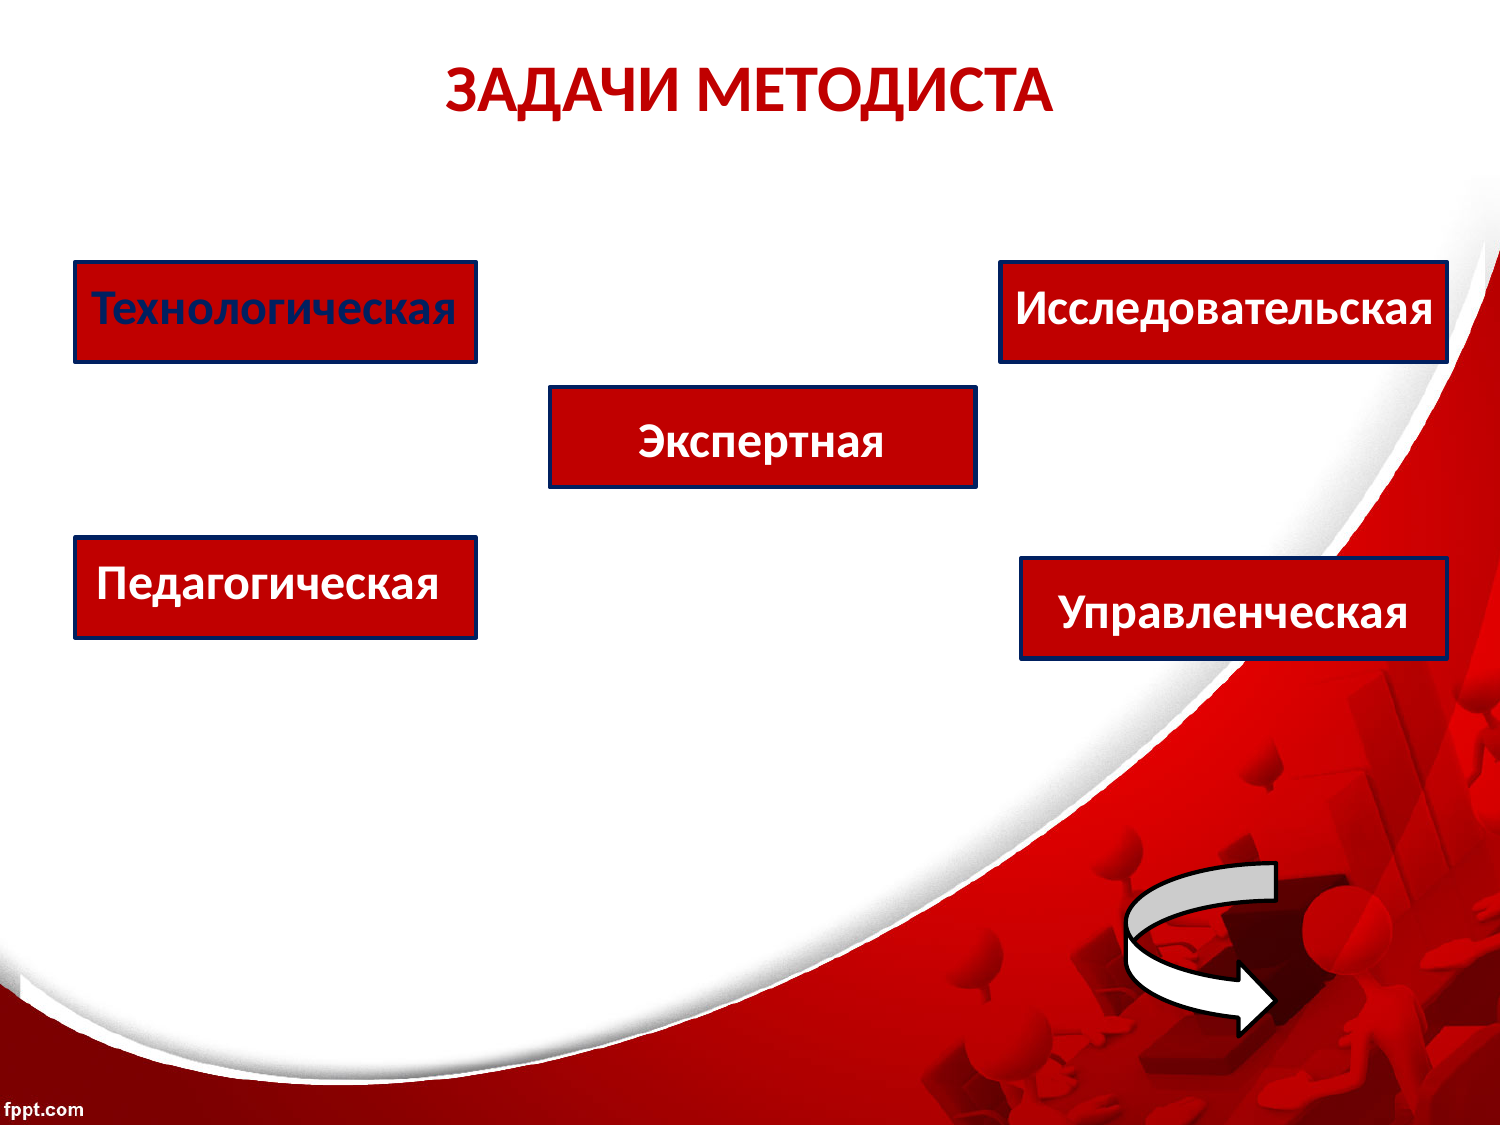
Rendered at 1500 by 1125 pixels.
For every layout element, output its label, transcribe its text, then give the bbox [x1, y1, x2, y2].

text_box [73, 535, 478, 640]
text_box Экспертная [548, 385, 978, 489]
title ЗАДАЧИ МЕТОДИСТА [75, 36, 1425, 133]
text_box [73, 260, 478, 364]
text_box [998, 260, 1449, 364]
list Исследовательская [1000, 236, 1477, 342]
list Технологическая [76, 236, 476, 342]
picture [0, 0, 1500, 1125]
text_box [1123, 860, 1279, 1039]
text_box Управленческая [1019, 556, 1449, 661]
list Педагогическая [81, 512, 482, 618]
